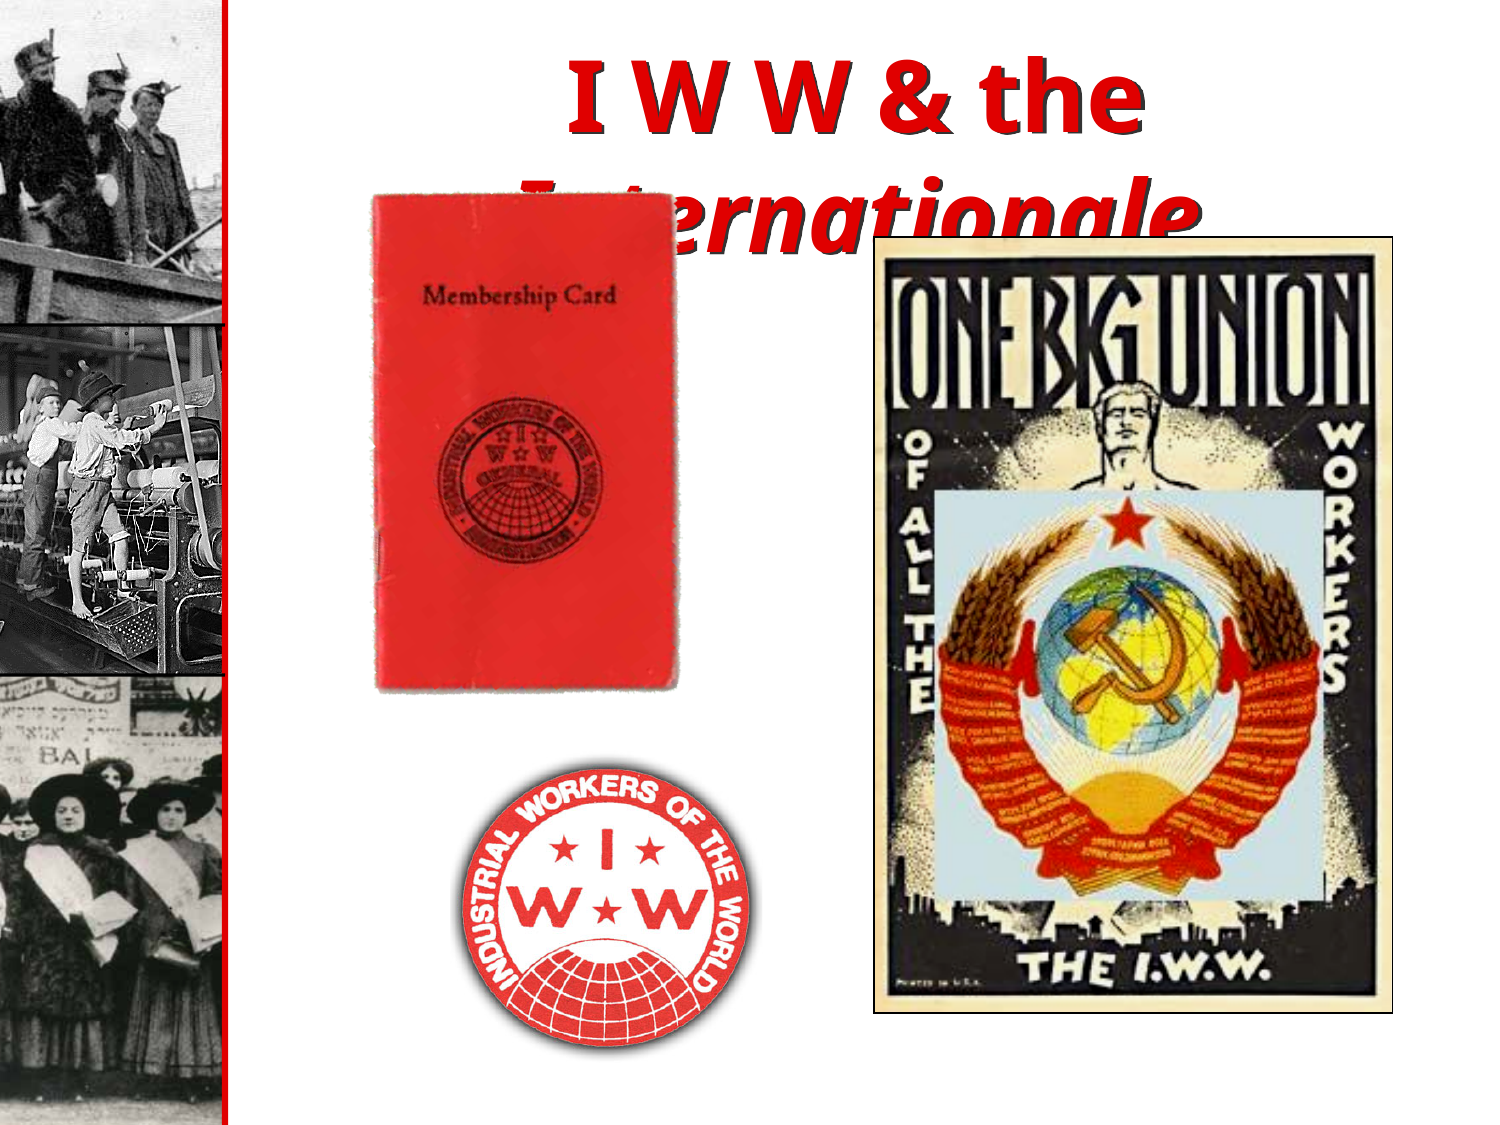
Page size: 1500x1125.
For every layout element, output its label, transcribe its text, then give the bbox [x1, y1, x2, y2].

picture [0, 677, 221, 1125]
text_box I W W & the Internationale [237, 24, 1475, 280]
picture [0, 0, 873, 1063]
picture [874, 237, 1392, 1013]
